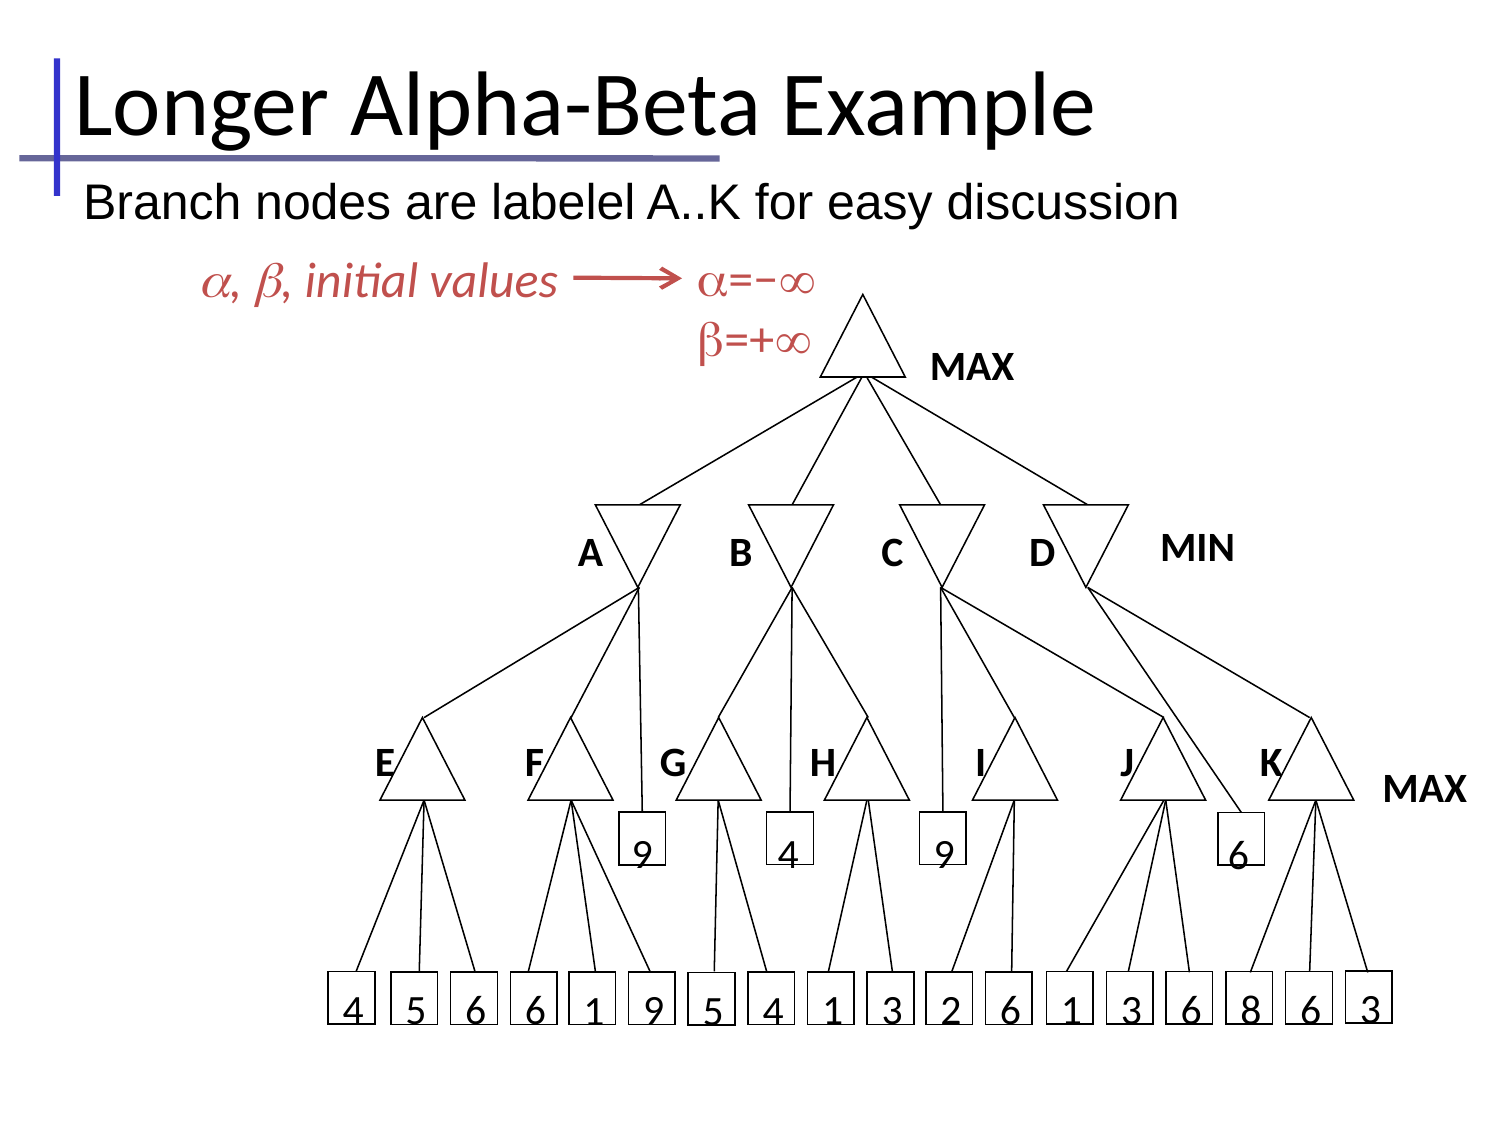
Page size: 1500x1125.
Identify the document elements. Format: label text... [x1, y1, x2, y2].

text_box MIN [682, 290, 857, 294]
text_box Branch nodes are labelel A..K for easy discussion [68, 182, 1196, 238]
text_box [327, 294, 1487, 1125]
text_box , , initial values [183, 240, 574, 315]
text_box =− =+ [682, 238, 857, 290]
text_box MAX [336, 290, 574, 294]
title Longer Alpha-Beta Example [59, 14, 1397, 182]
